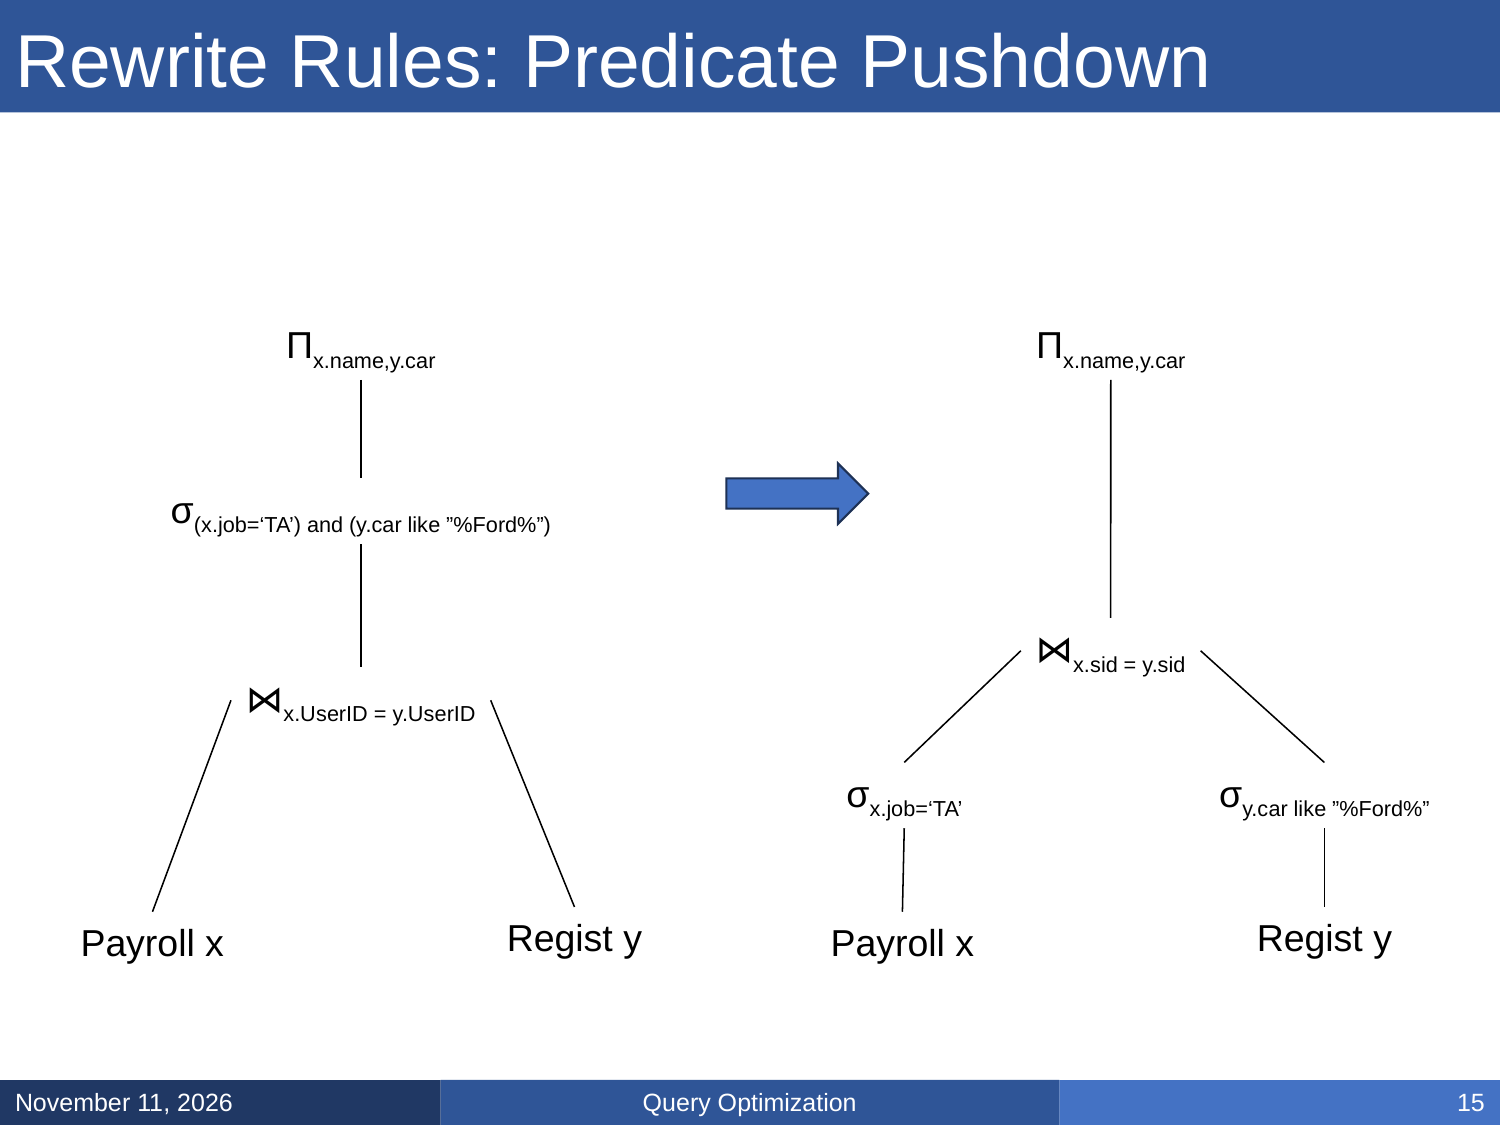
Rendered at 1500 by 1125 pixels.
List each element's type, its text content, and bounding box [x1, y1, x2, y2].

text_box Regist y [1241, 906, 1407, 967]
text_box Πx.name,y.car [271, 313, 451, 380]
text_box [904, 655, 988, 763]
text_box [1234, 655, 1325, 763]
text_box Πx.name,y.car [1021, 313, 1201, 380]
text_box Payroll x [815, 911, 989, 972]
text_box ⋈x.UserID = y.UserID [230, 667, 491, 734]
text_box [725, 460, 870, 527]
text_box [503, 697, 575, 907]
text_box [152, 697, 219, 912]
title Rewrite Rules: Predicate Pushdown [0, 0, 1500, 112]
text_box σx.job=‘TA’ [831, 762, 978, 829]
text_box Payroll x [65, 911, 240, 972]
text_box ⋈x.sid = y.sid [1020, 617, 1201, 684]
slide_number 15 [1162, 1079, 1500, 1125]
text_box Regist y [491, 906, 657, 967]
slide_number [0, 1079, 338, 1125]
text_box σy.car like ”%Ford%” [1204, 762, 1445, 829]
text_box σ(x.job=‘TA’) and (y.car like ”%Ford%”) [155, 478, 566, 545]
footer Query Optimization [496, 1079, 1004, 1125]
